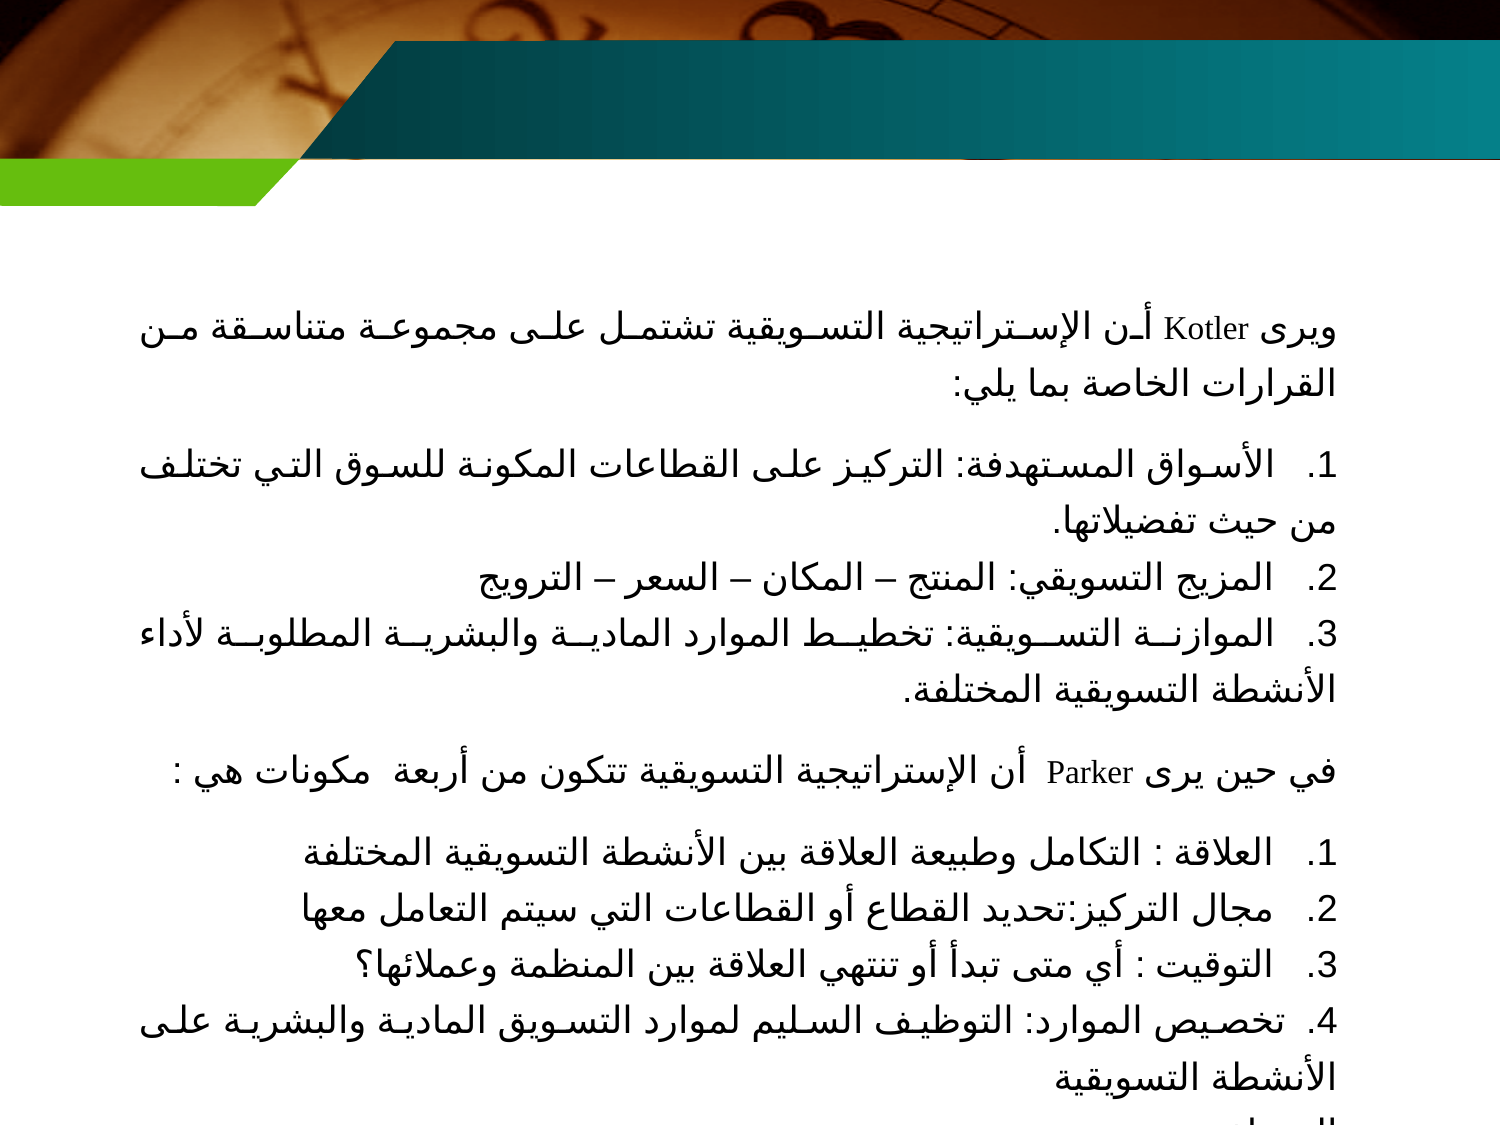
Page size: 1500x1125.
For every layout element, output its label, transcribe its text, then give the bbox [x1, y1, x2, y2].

picture [0, 0, 1500, 158]
text_box ويرى Kotler أن الإستراتيجية التسويقية تشتمل على مجموعة متناسقة من القرارات الخاصة بما يلي: 1. الأسواق المستهدفة: التركيز على القطاعات المكونة للسوق التي تختلف من حيث تفضيلاتها. 2. المزيج التسويقي: المنتج – المكان – السعر – الترويج 3. الموازنة التسويقية: تخطيط الموارد المادية والبشرية المطلوبة لأداء الأنشطة التسويقية المختلفة. في حين يرى Parker أن الإستراتيجية التسويقية تتكون من أربعة مكونات هي : 1. العلاقة : التكامل وطبيعة العلاقة بين الأنشطة التسويقية المختلفة 2. مجال التركيز:تحديد القطاع أو القطاعات التي سيتم التعامل معها 3. التوقيت : أي متى تبدأ أو تنتهي العلاقة بين المنظمة وعملائها؟ 4. تخصيص الموارد: التوظيف السليم لموارد التسويق المادية والبشرية على الأنشطة التسويقية المختلفة. [123, 283, 1353, 1125]
